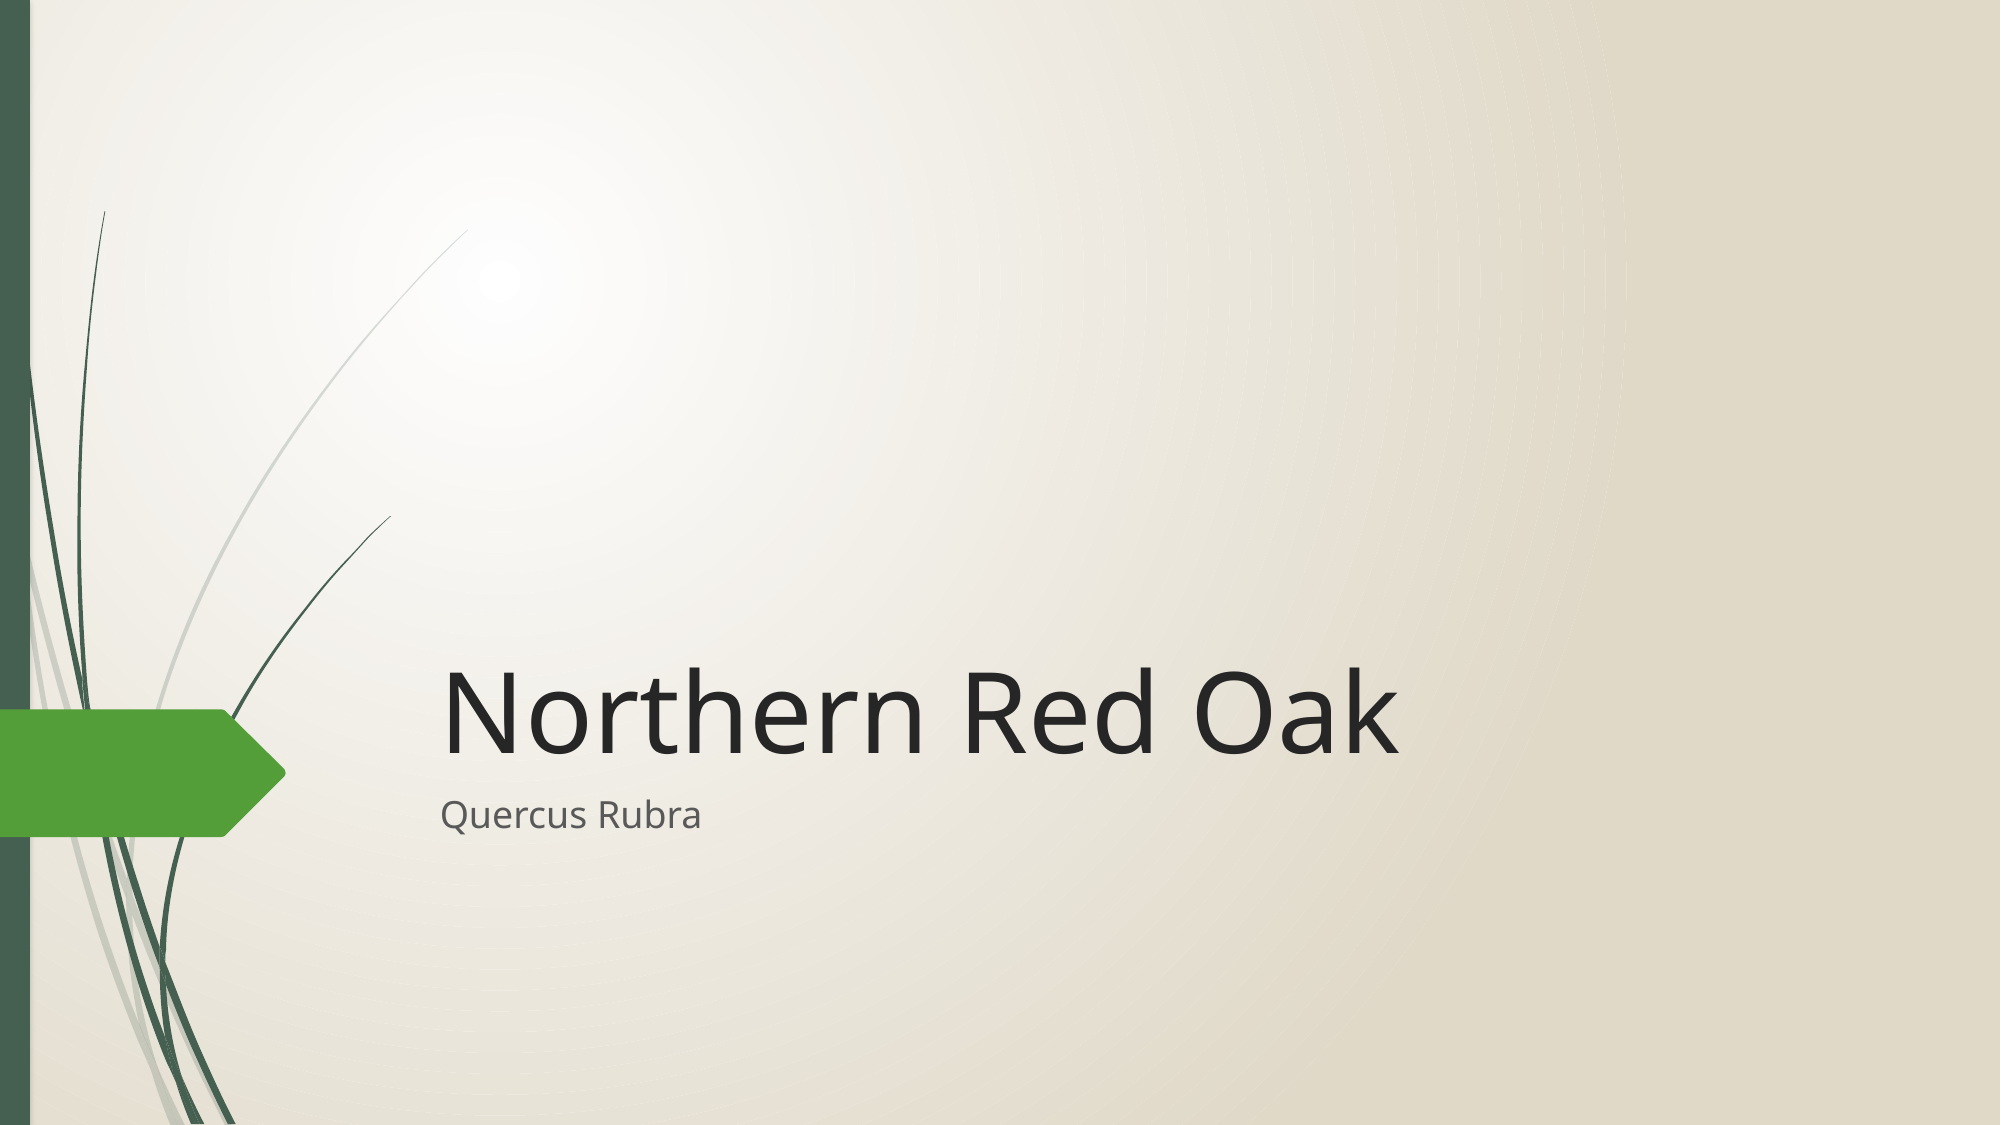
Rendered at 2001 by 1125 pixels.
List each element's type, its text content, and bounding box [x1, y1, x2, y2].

title Northern Red Oak [424, 412, 1888, 783]
subtitle Quercus Rubra [424, 783, 1888, 969]
